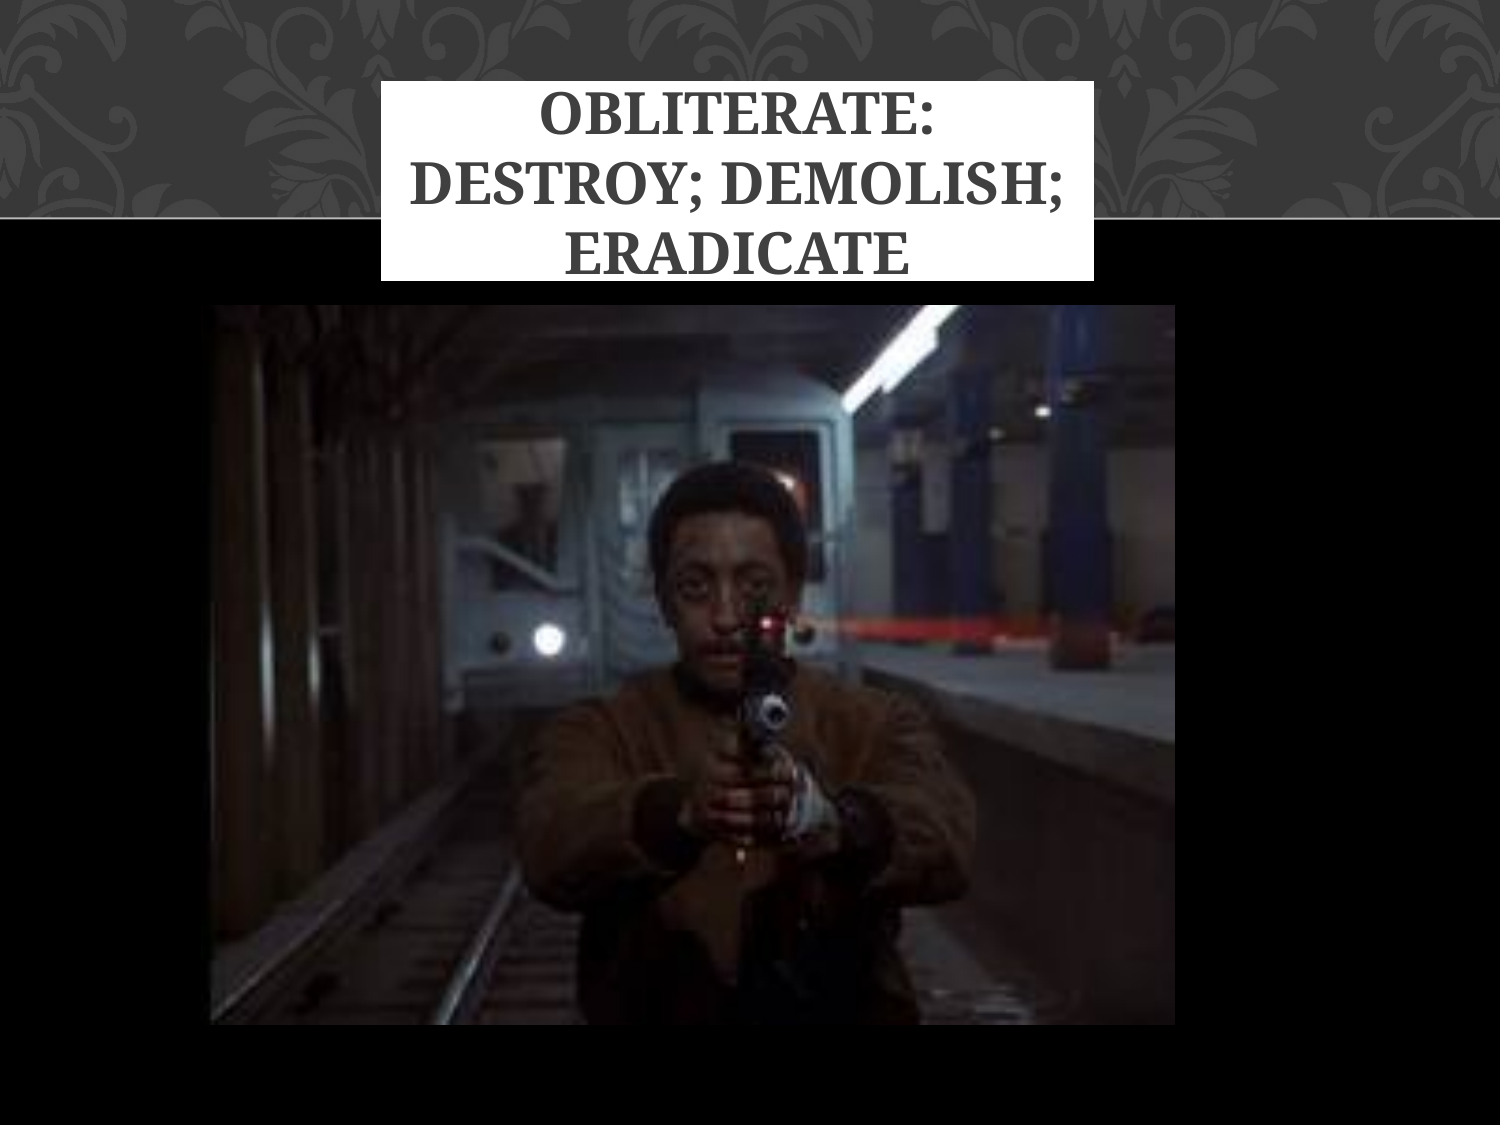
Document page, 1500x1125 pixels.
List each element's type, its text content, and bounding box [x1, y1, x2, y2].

picture [201, 305, 1175, 1026]
title Obliterate: destroy; demolish; eradicate [381, 81, 1094, 281]
